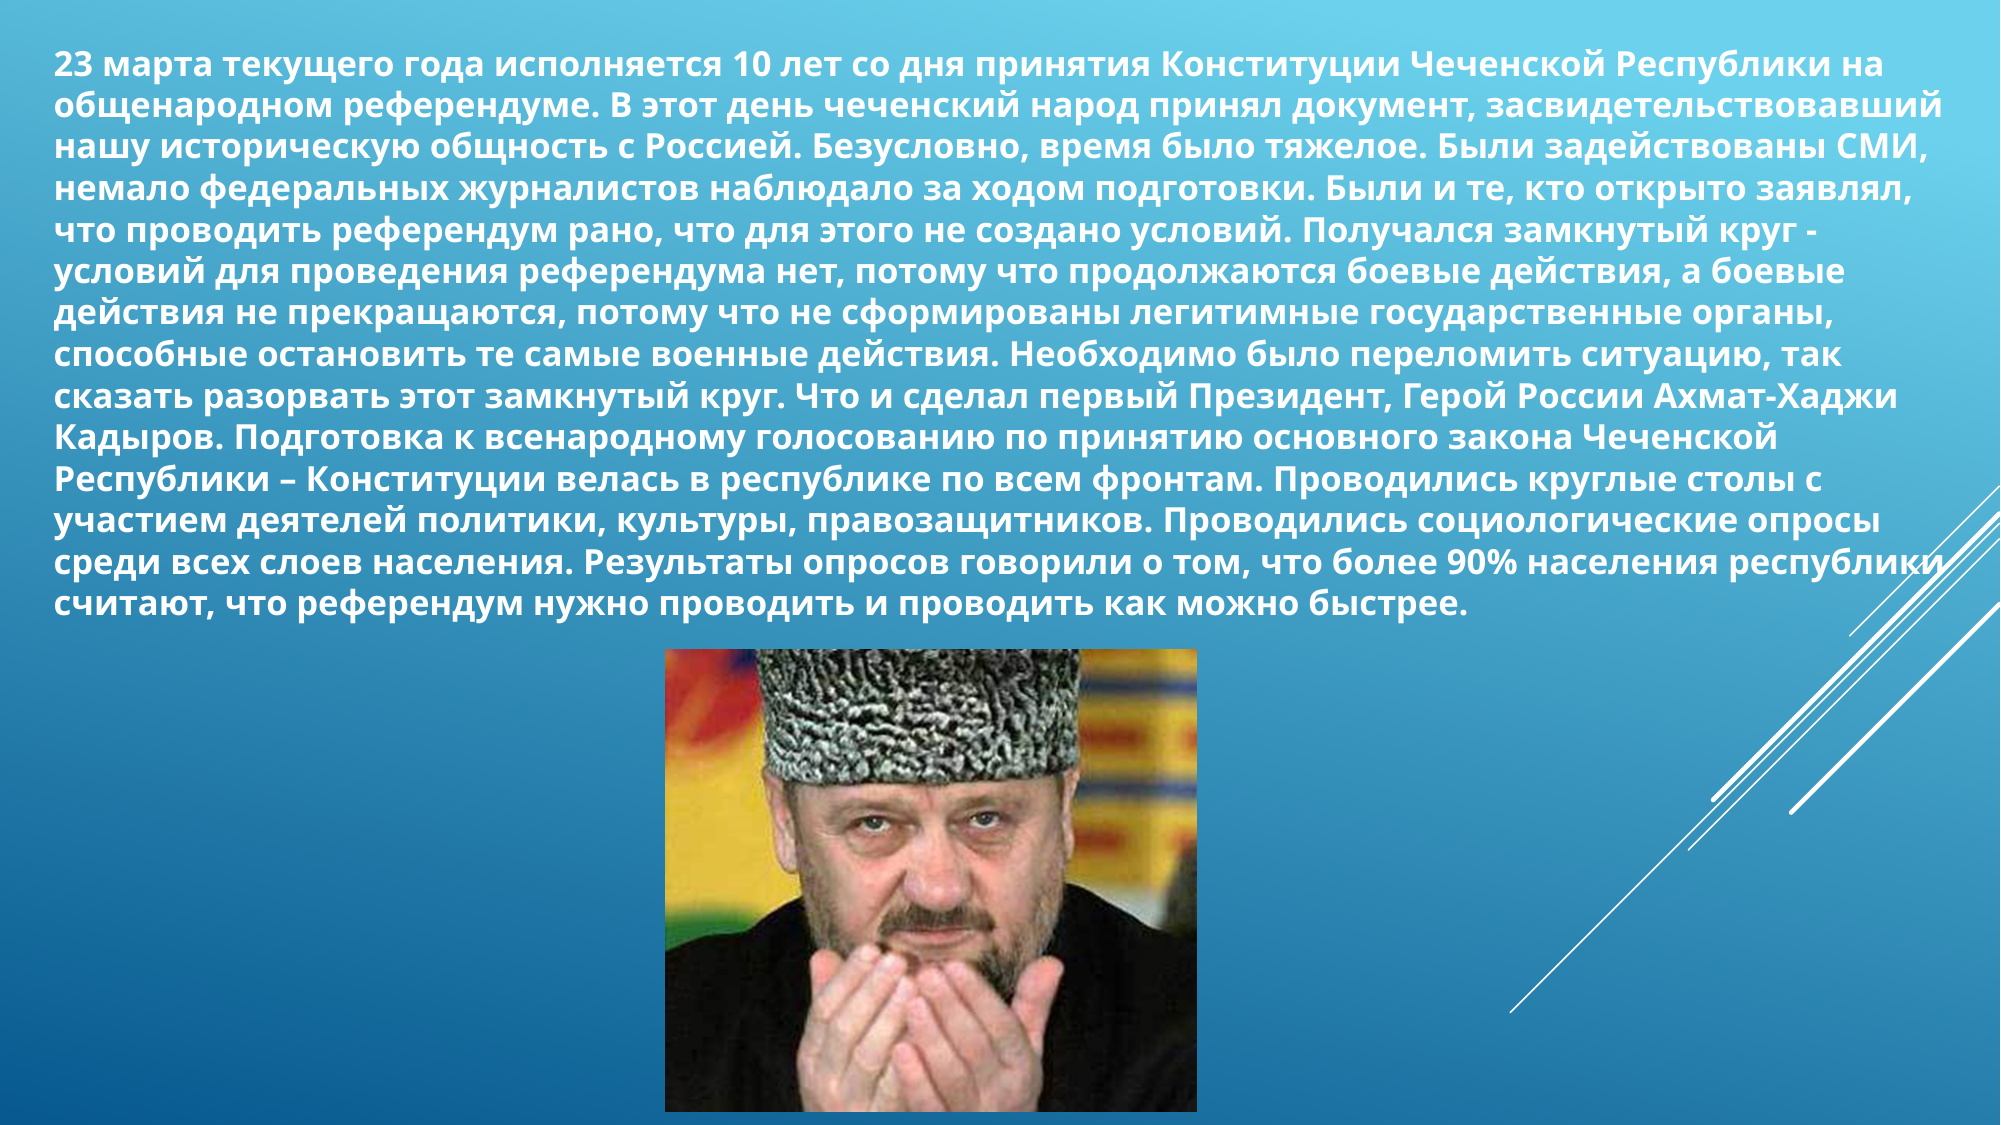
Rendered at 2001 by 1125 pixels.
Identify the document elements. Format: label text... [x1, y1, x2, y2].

list 23 марта текущего года исполняется 10 лет со дня принятия Конституции Чеченской Республики на общенародном референдуме. В этот день чеченский народ принял документ, засвидетельствовавший нашу историческую общность с Россией. Безусловно, время было тяжелое. Были задействованы СМИ, немало федеральных журналистов наблюдало за ходом подготовки. Были и те, кто открыто заявлял, что проводить референдум рано, что для этого не создано условий. Получался замкнутый круг - условий для проведения референдума нет, потому что продолжаются боевые действия, а боевые действия не прекращаются, потому что не сформированы легитимные государственные органы, способные остановить те самые военные действия. Необходимо было переломить ситуацию, так сказать разорвать этот замкнутый круг. Что и сделал первый Президент, Герой России Ахмат-Хаджи Кадыров. Подготовка к всенародному голосованию по принятию основного закона Чеченской Республики – Конституции велась в республике по всем фронтам. Проводились круглые столы с участием деятелей политики, культуры, правозащитников. Проводились социологические опросы среди всех слоев населения. Результаты опросов говорили о том, что более 90% населения республики считают, что референдум нужно проводить и проводить как можно быстрее. [38, 29, 1972, 676]
picture [665, 649, 1197, 1113]
